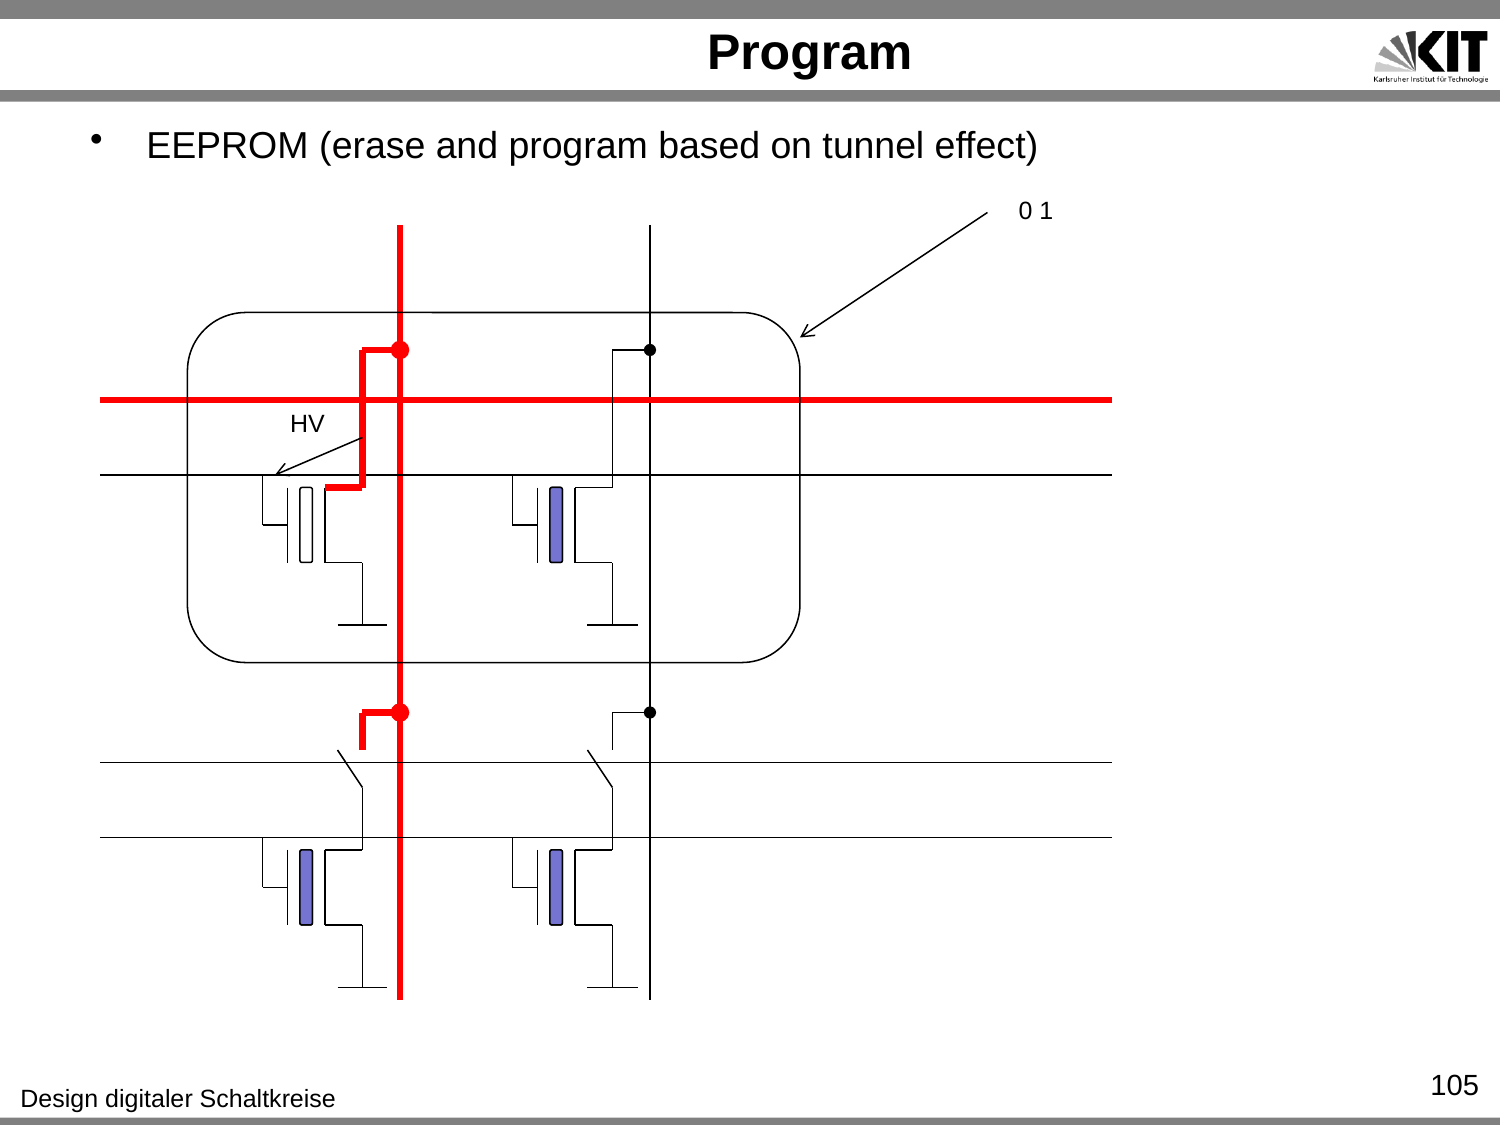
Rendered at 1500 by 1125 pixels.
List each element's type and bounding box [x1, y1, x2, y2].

text_box [799, 212, 988, 338]
picture [1374, 31, 1488, 83]
text_box [299, 849, 313, 925]
title [194, 21, 1425, 79]
slide_number [1364, 1058, 1495, 1094]
text_box [99, 224, 1113, 1001]
text_box [1003, 187, 1069, 233]
list [75, 113, 1425, 213]
